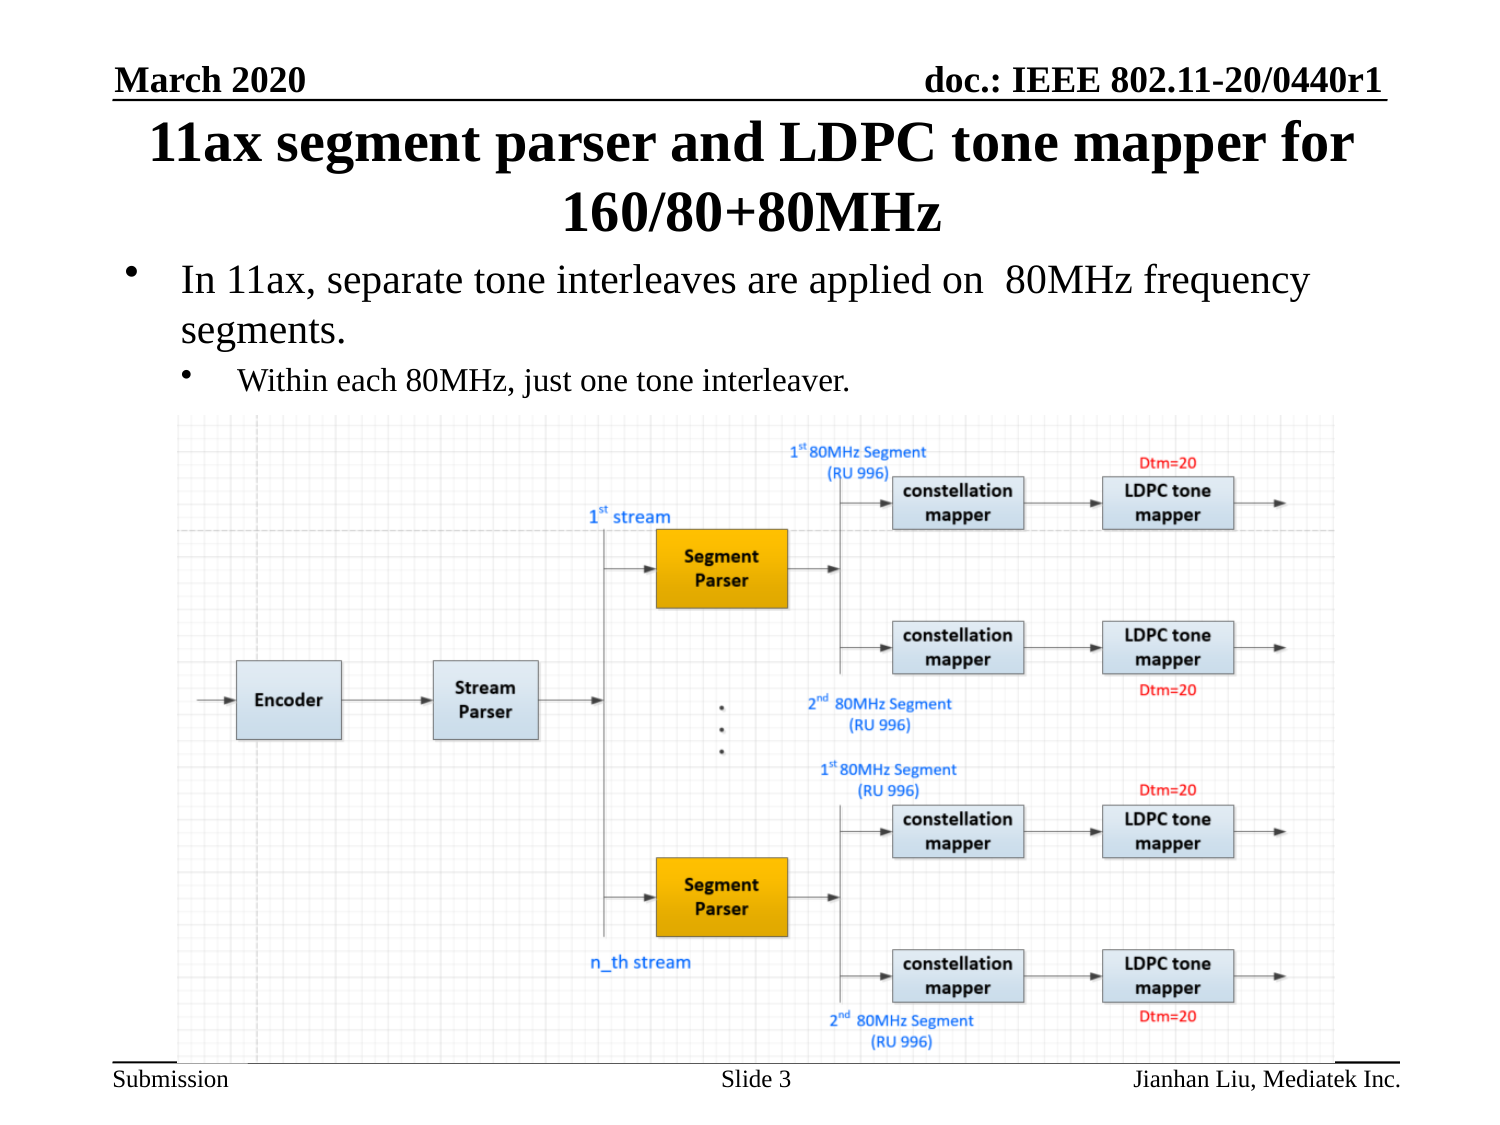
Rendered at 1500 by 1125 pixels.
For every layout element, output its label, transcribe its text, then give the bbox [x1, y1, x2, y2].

title 11ax segment parser and LDPC tone mapper for 160/80+80MHz [114, 123, 1390, 224]
picture [177, 414, 1336, 1063]
list In 11ax, separate tone interleaves are applied on 80MHz frequency segments. Within each 80MHz, just one tone interleaver. [109, 243, 1385, 362]
footer Jianhan Liu, Mediatek Inc. [1129, 1061, 1402, 1093]
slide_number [114, 54, 309, 101]
slide_number Slide 3 [712, 1070, 800, 1093]
